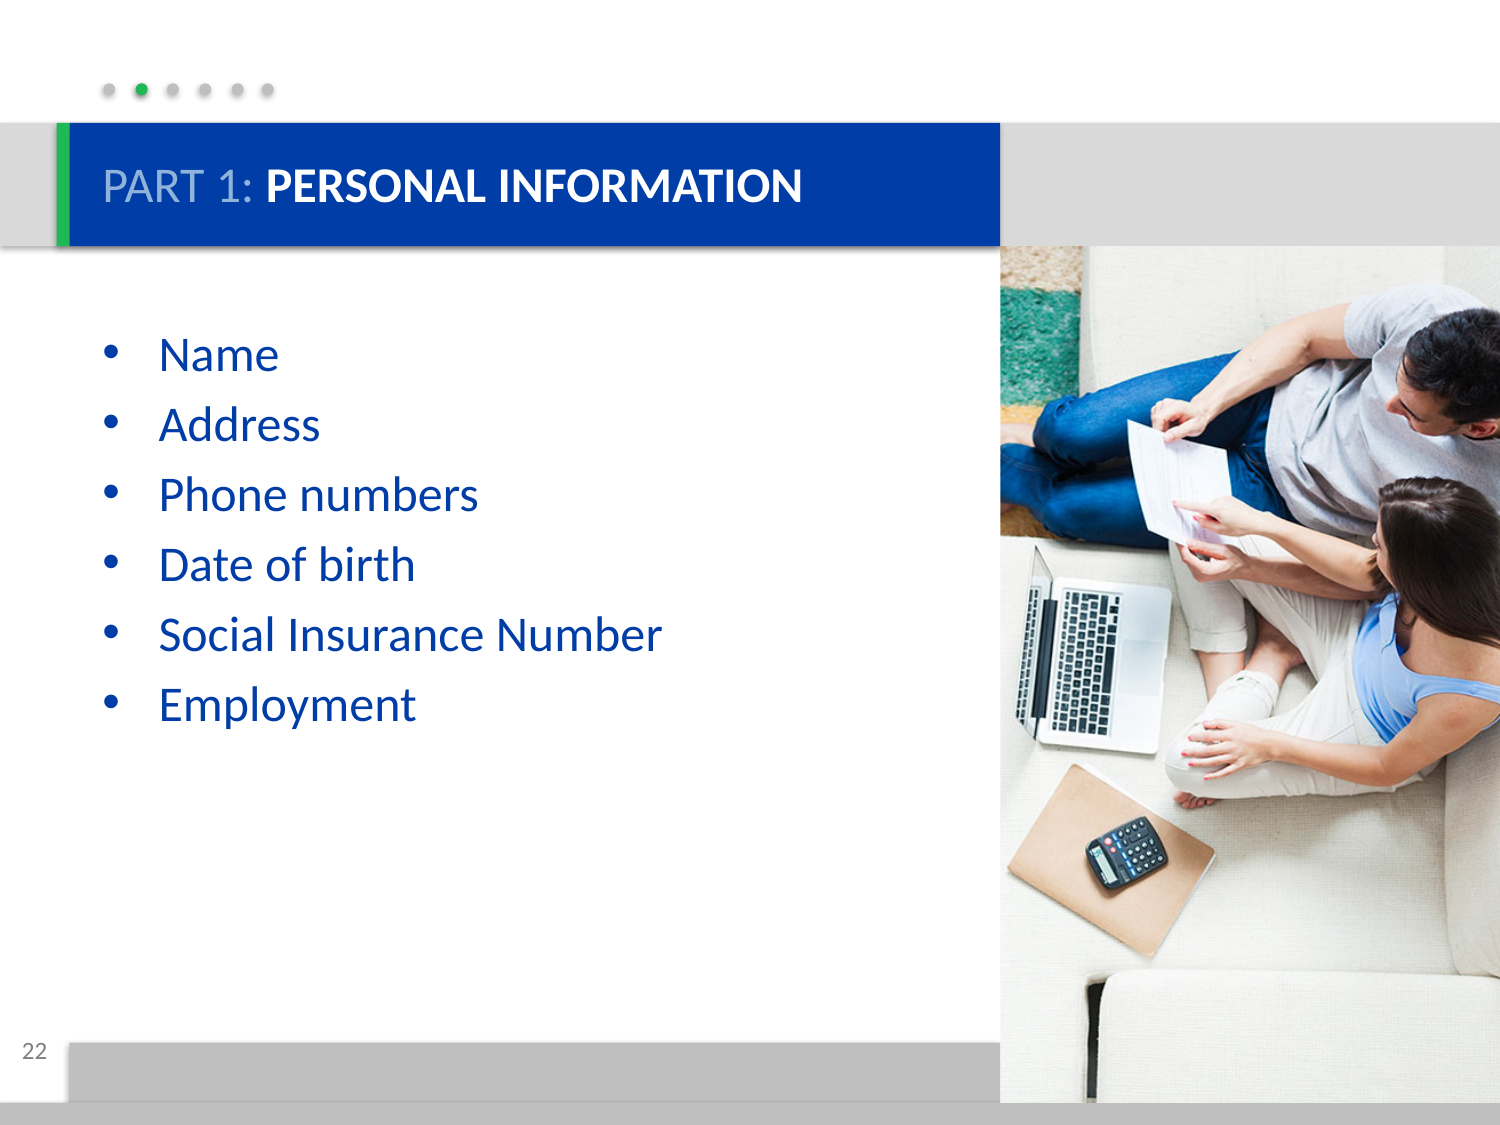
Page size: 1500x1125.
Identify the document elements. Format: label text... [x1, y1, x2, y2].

list PART 1: PERSONAL INFORMATION [87, 160, 934, 221]
picture [999, 245, 1500, 1103]
list Name Address Phone numbers Date of birth Social Insurance Number Employment [87, 313, 959, 967]
slide_number 22 [0, 1029, 70, 1070]
text_box [134, 82, 149, 97]
